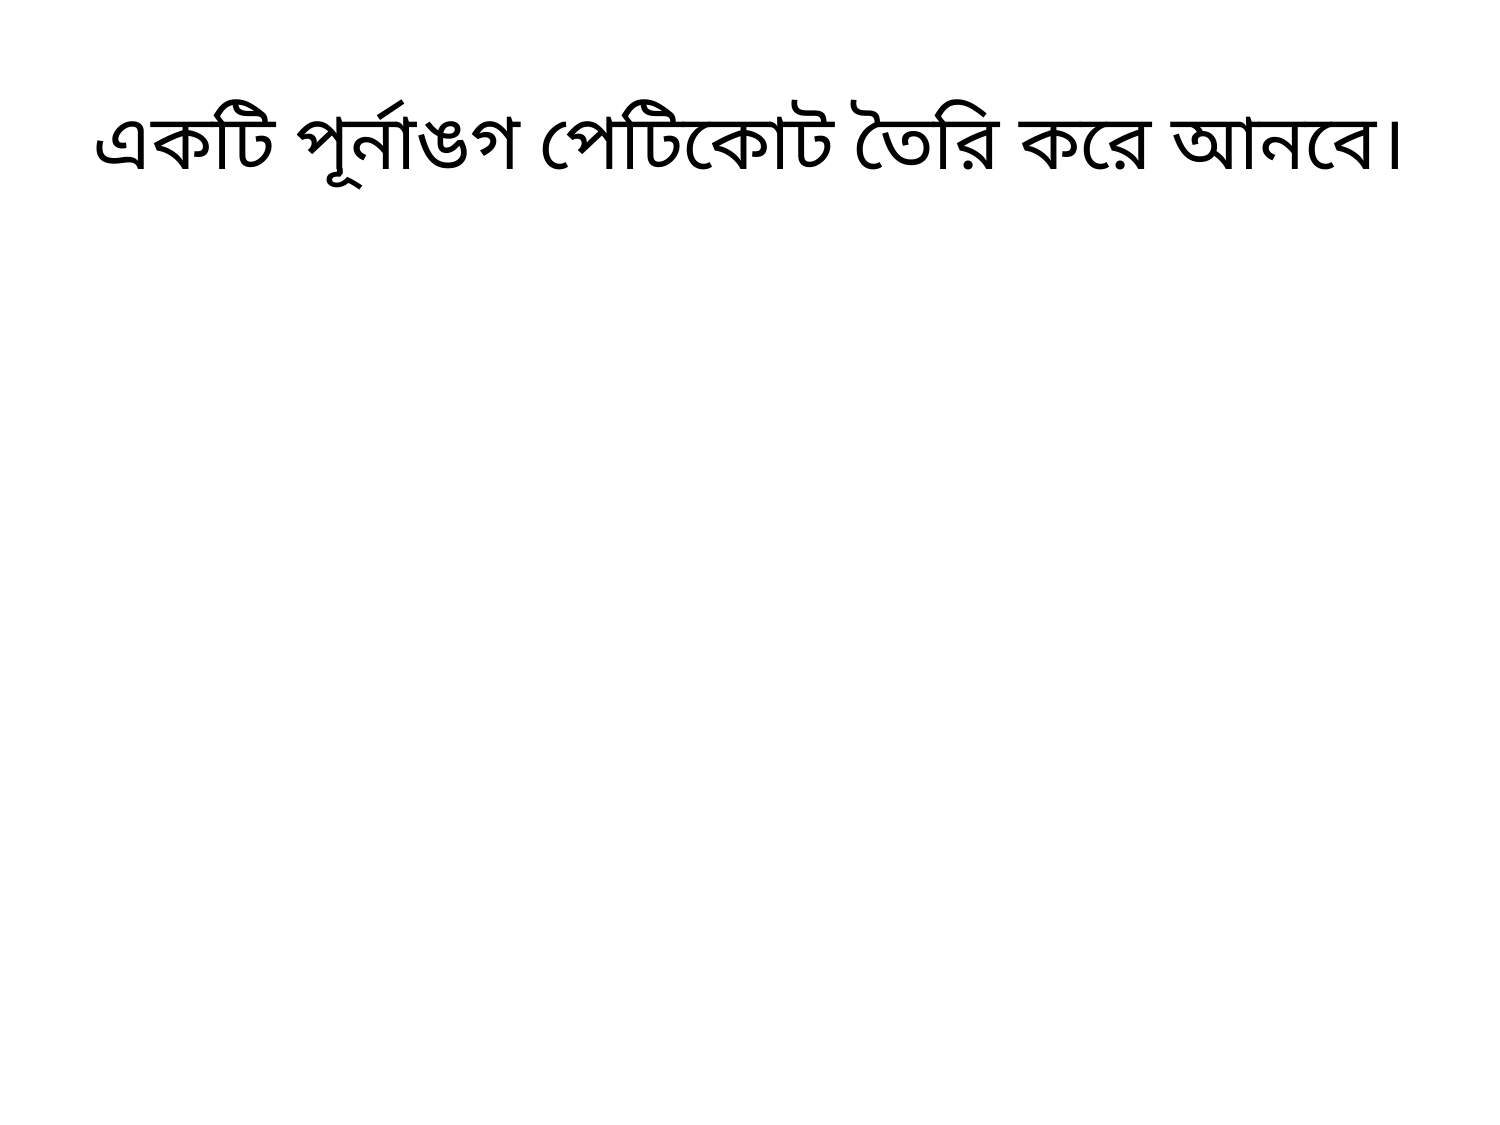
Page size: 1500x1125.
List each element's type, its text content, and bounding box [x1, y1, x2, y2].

title একটি পূর্নাঙগ পেটিকোট তৈরি করে আনবে। [75, 45, 1425, 233]
